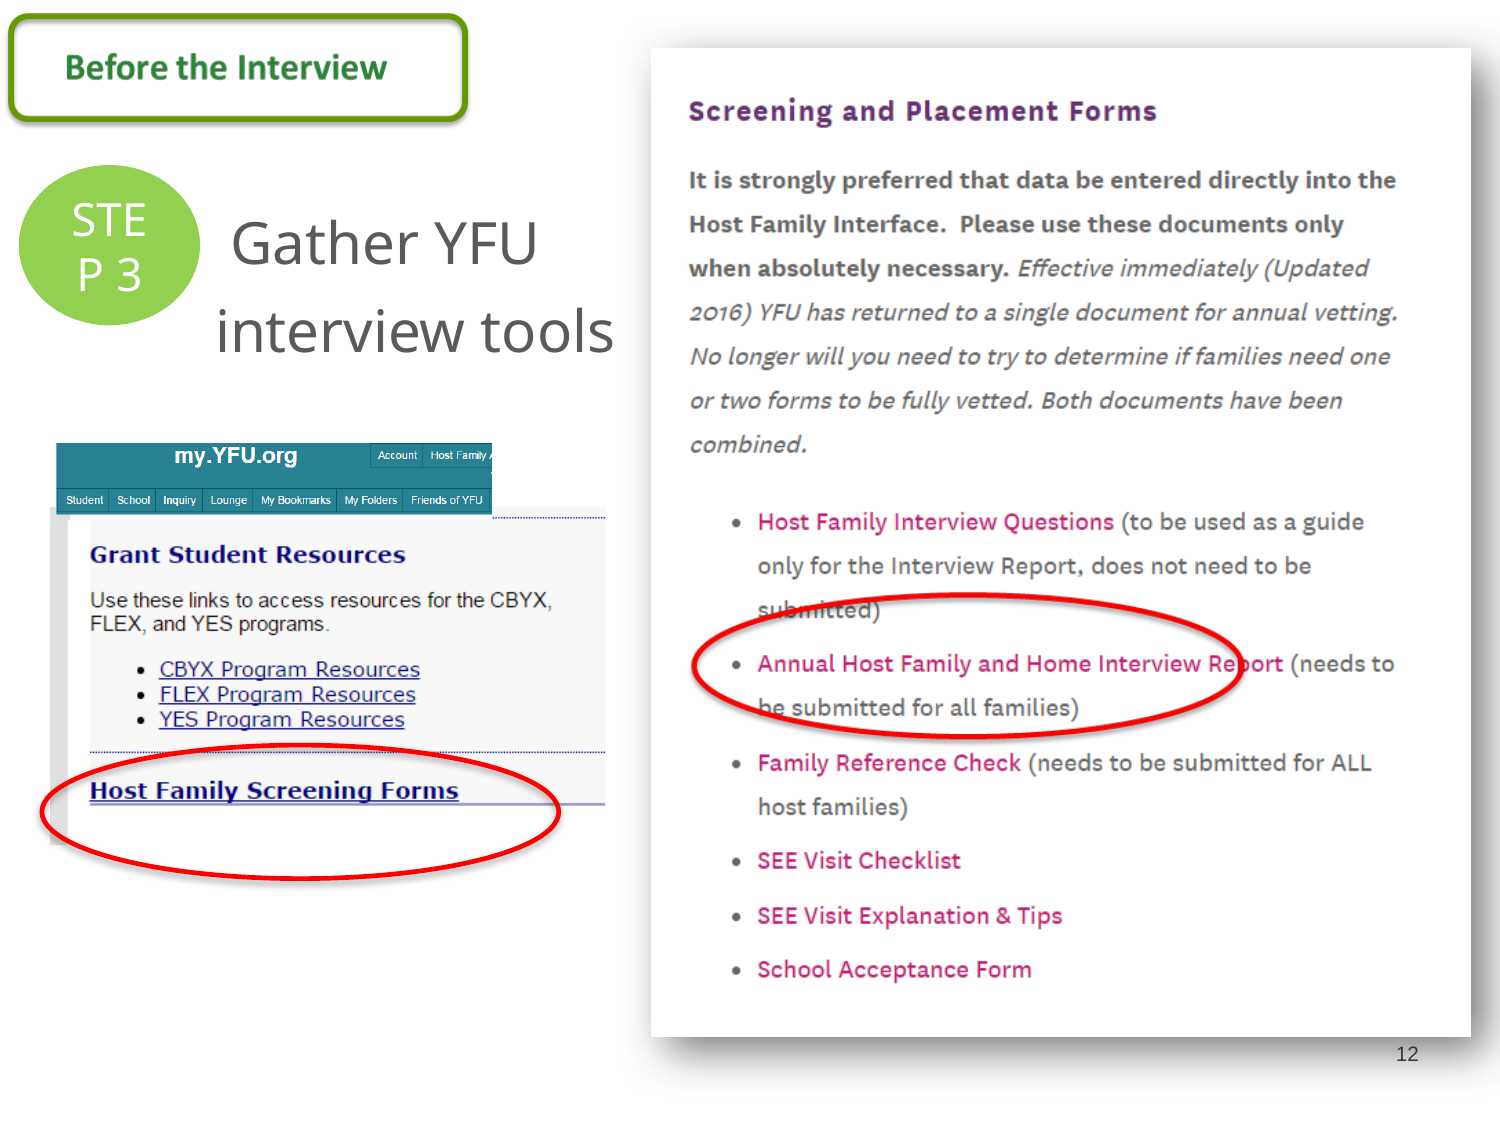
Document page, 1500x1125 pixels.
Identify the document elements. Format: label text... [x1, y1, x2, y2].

picture [651, 48, 1471, 1038]
picture [0, 10, 475, 134]
text_box [97, 854, 504, 880]
text_box Gather YFU interview tools [199, 206, 633, 369]
picture [49, 443, 614, 846]
text_box STEP 3 [18, 164, 201, 326]
